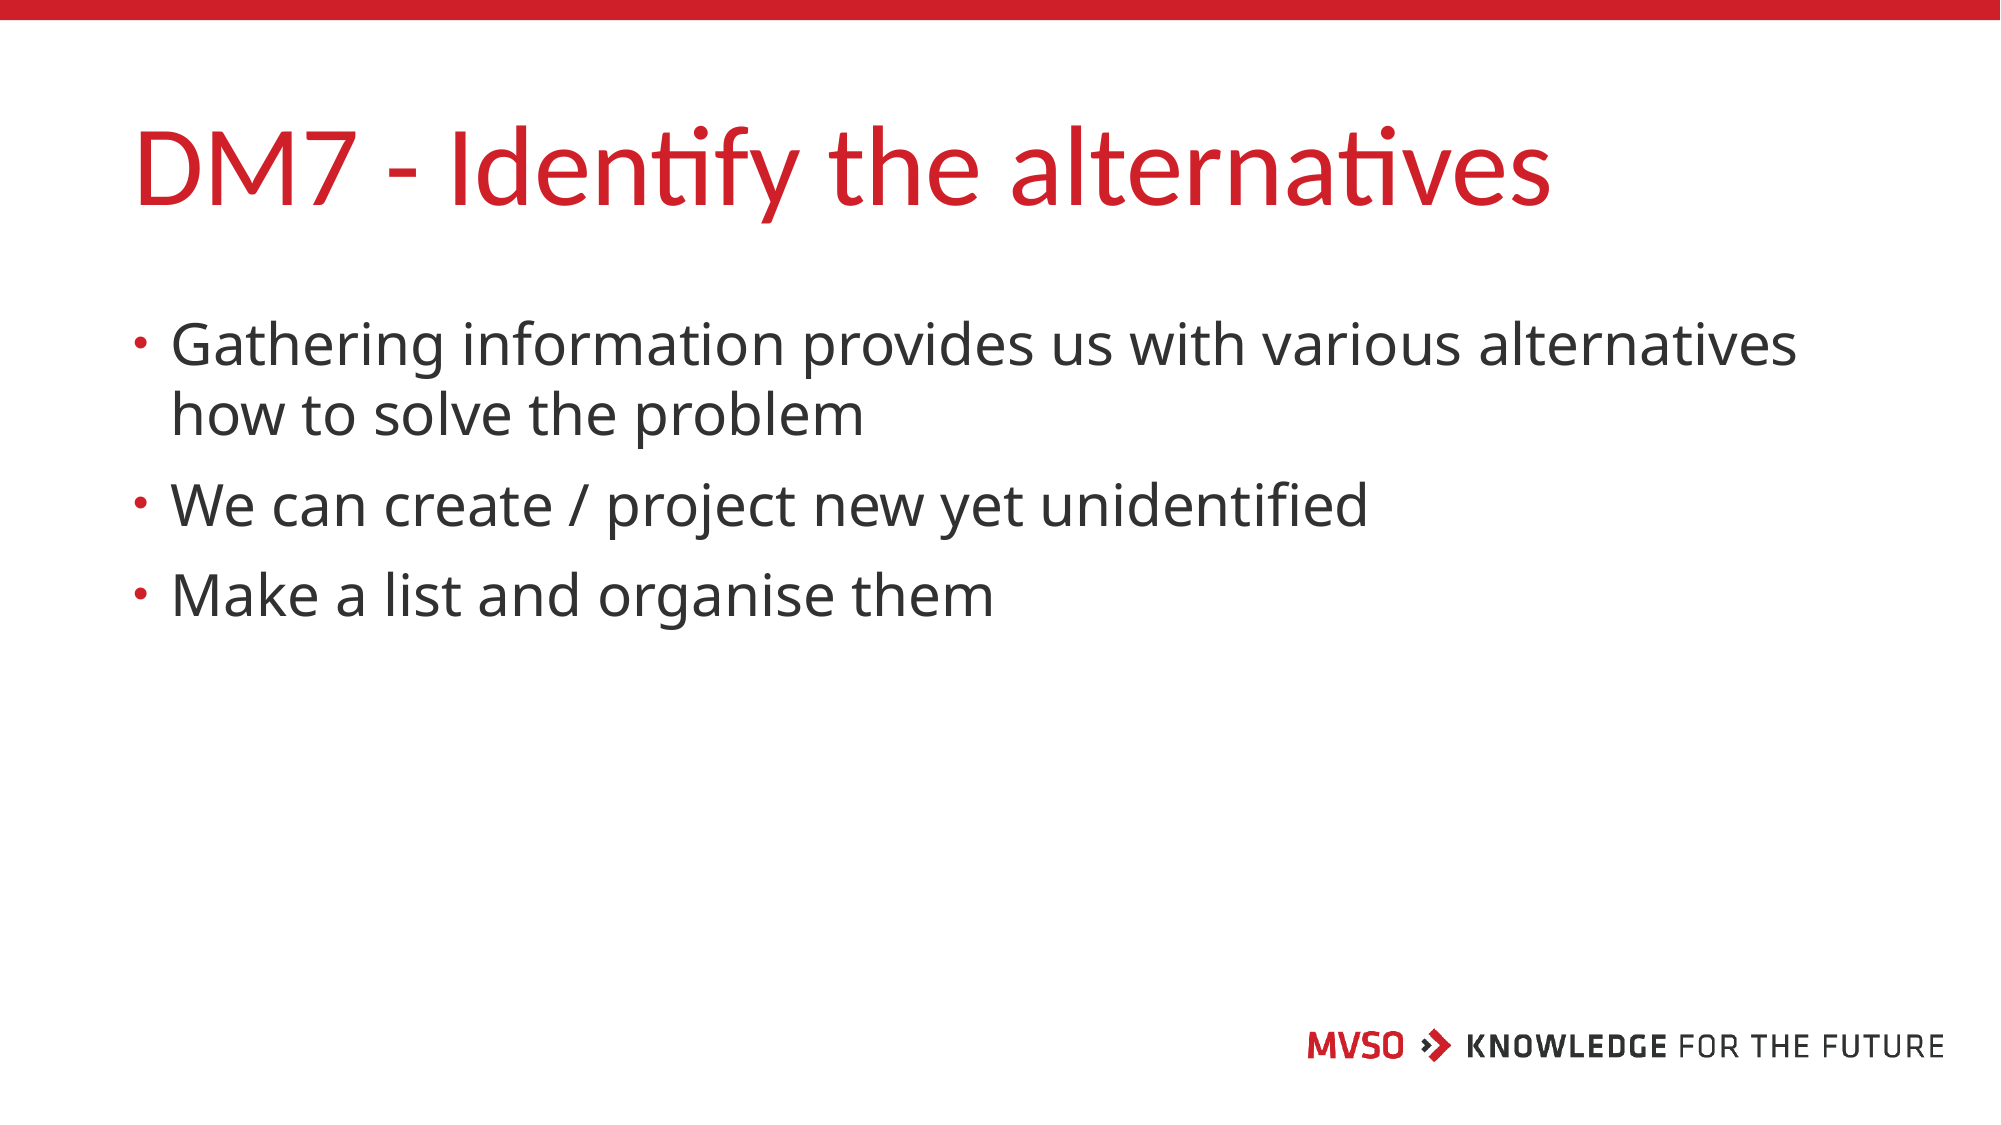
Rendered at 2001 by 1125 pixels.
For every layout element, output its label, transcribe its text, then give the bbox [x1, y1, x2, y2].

list Gathering information provides us with various alternatives how to solve the problem We can create / project new yet unidentified Make a list and organise them [118, 299, 1882, 969]
picture [1308, 1028, 1943, 1062]
title DM7 - Identify the alternatives [118, 59, 1882, 278]
